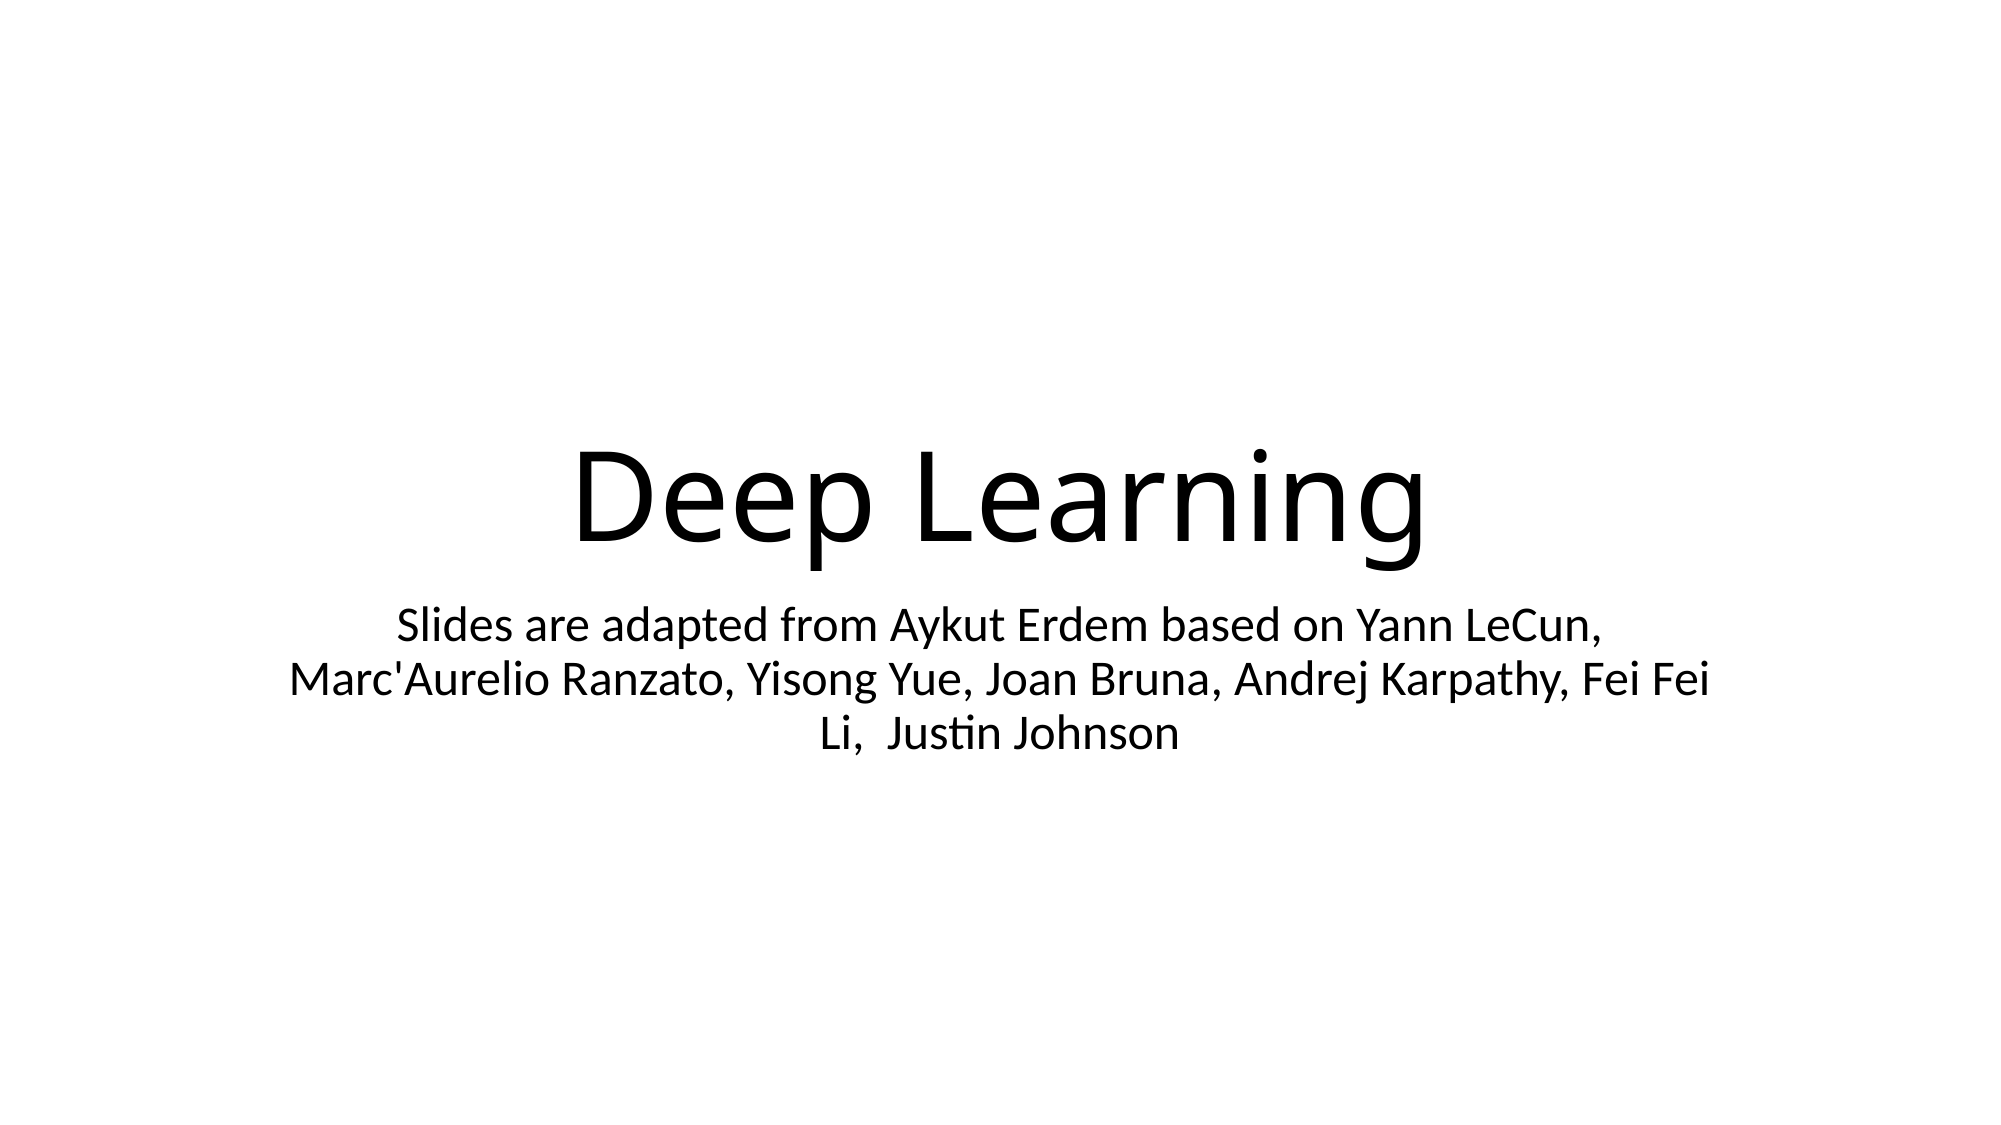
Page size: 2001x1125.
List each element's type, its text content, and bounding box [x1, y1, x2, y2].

subtitle Slides are adapted from Aykut Erdem based on Yann LeCun, Marc'Aurelio Ranzato, Yisong Yue, Joan Bruna, Andrej Karpathy, Fei Fei Li, Justin Johnson [249, 590, 1750, 863]
title Deep Learning [249, 184, 1750, 576]
